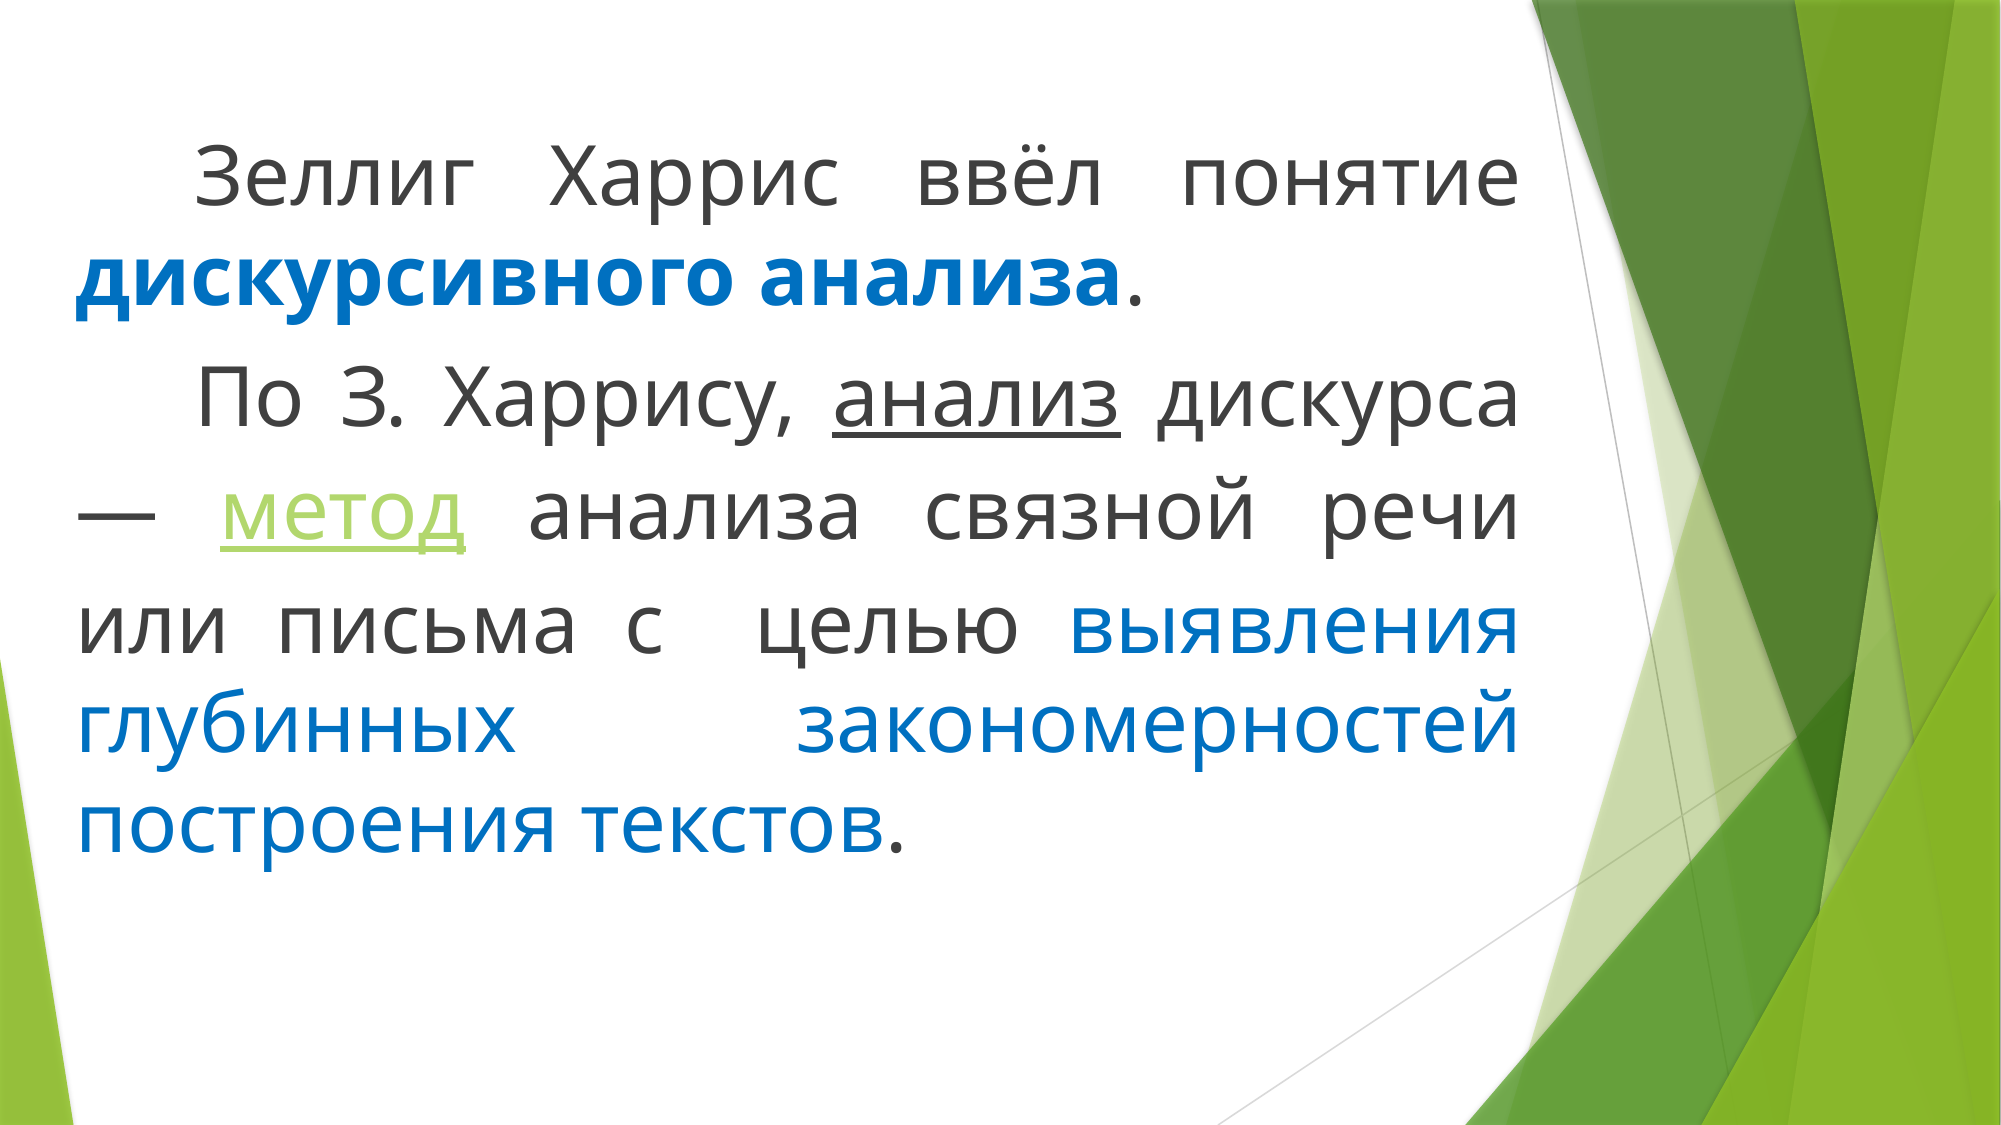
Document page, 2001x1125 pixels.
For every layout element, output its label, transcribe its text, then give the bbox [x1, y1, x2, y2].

list Зеллиг Харрис ввёл понятие дискурсивного анализа. По З. Харрису, анализ дискурса — метод анализа связной речи или письма с целью выявления глубинных закономерностей построения текстов. [60, 114, 1538, 909]
